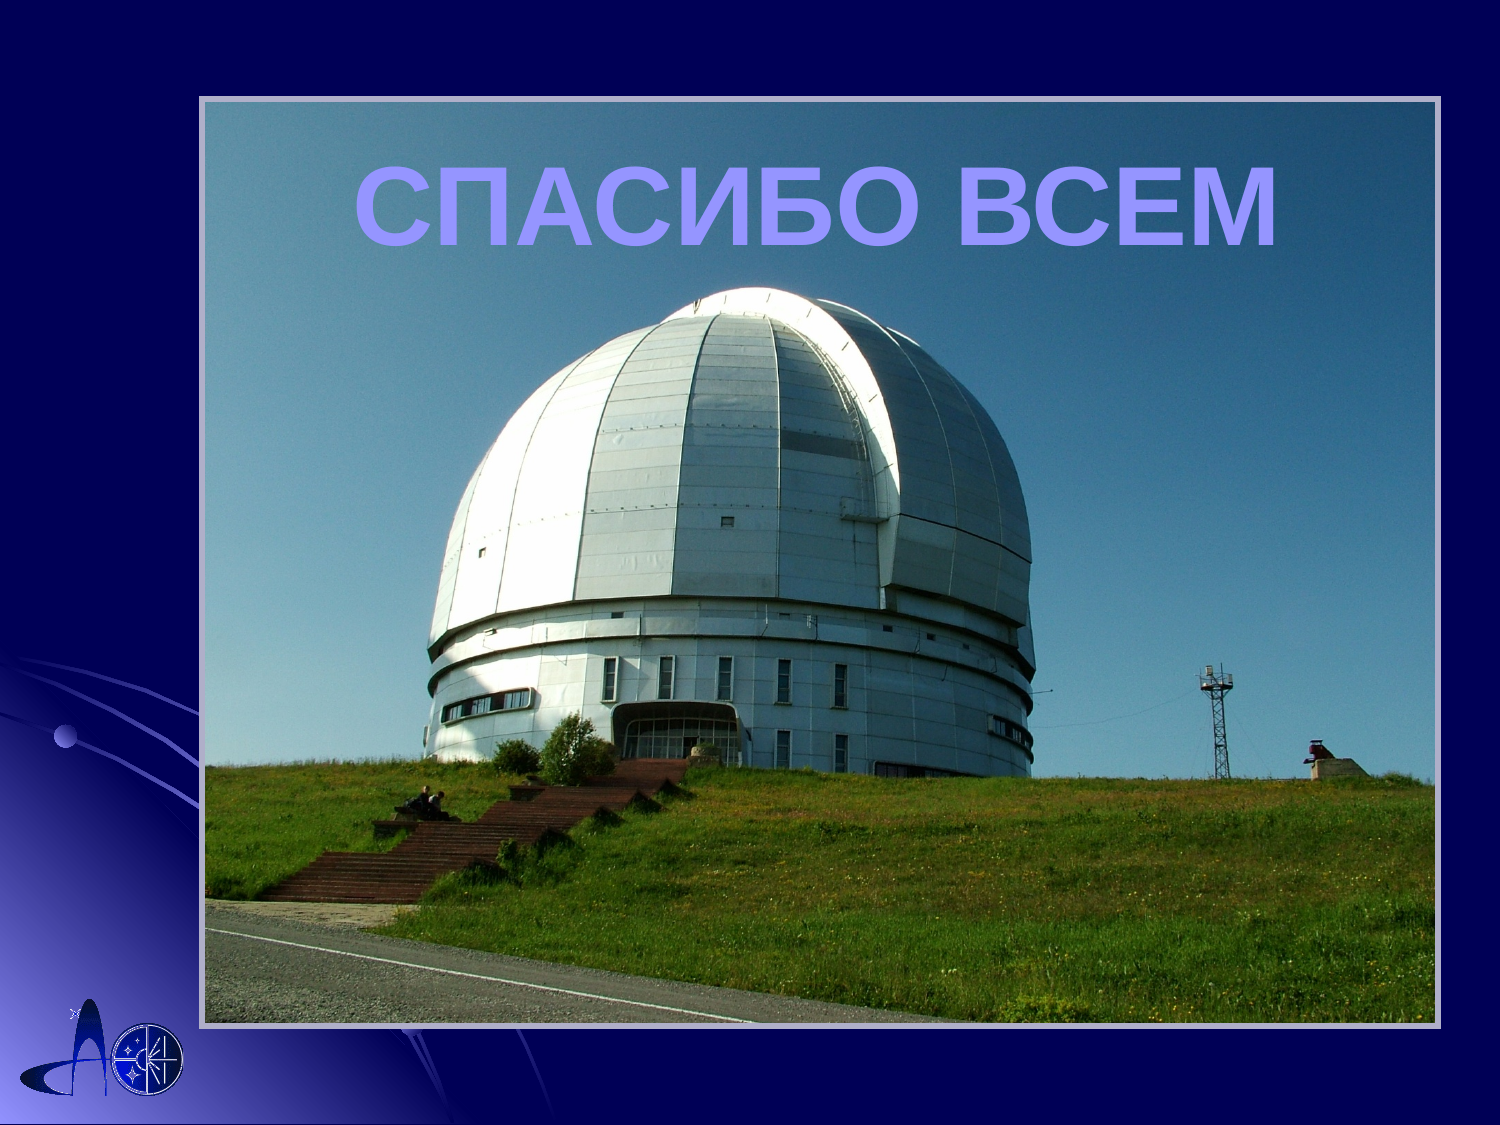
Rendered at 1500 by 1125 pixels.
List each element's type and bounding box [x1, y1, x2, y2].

picture [17, 996, 184, 1107]
picture [205, 101, 1436, 1024]
